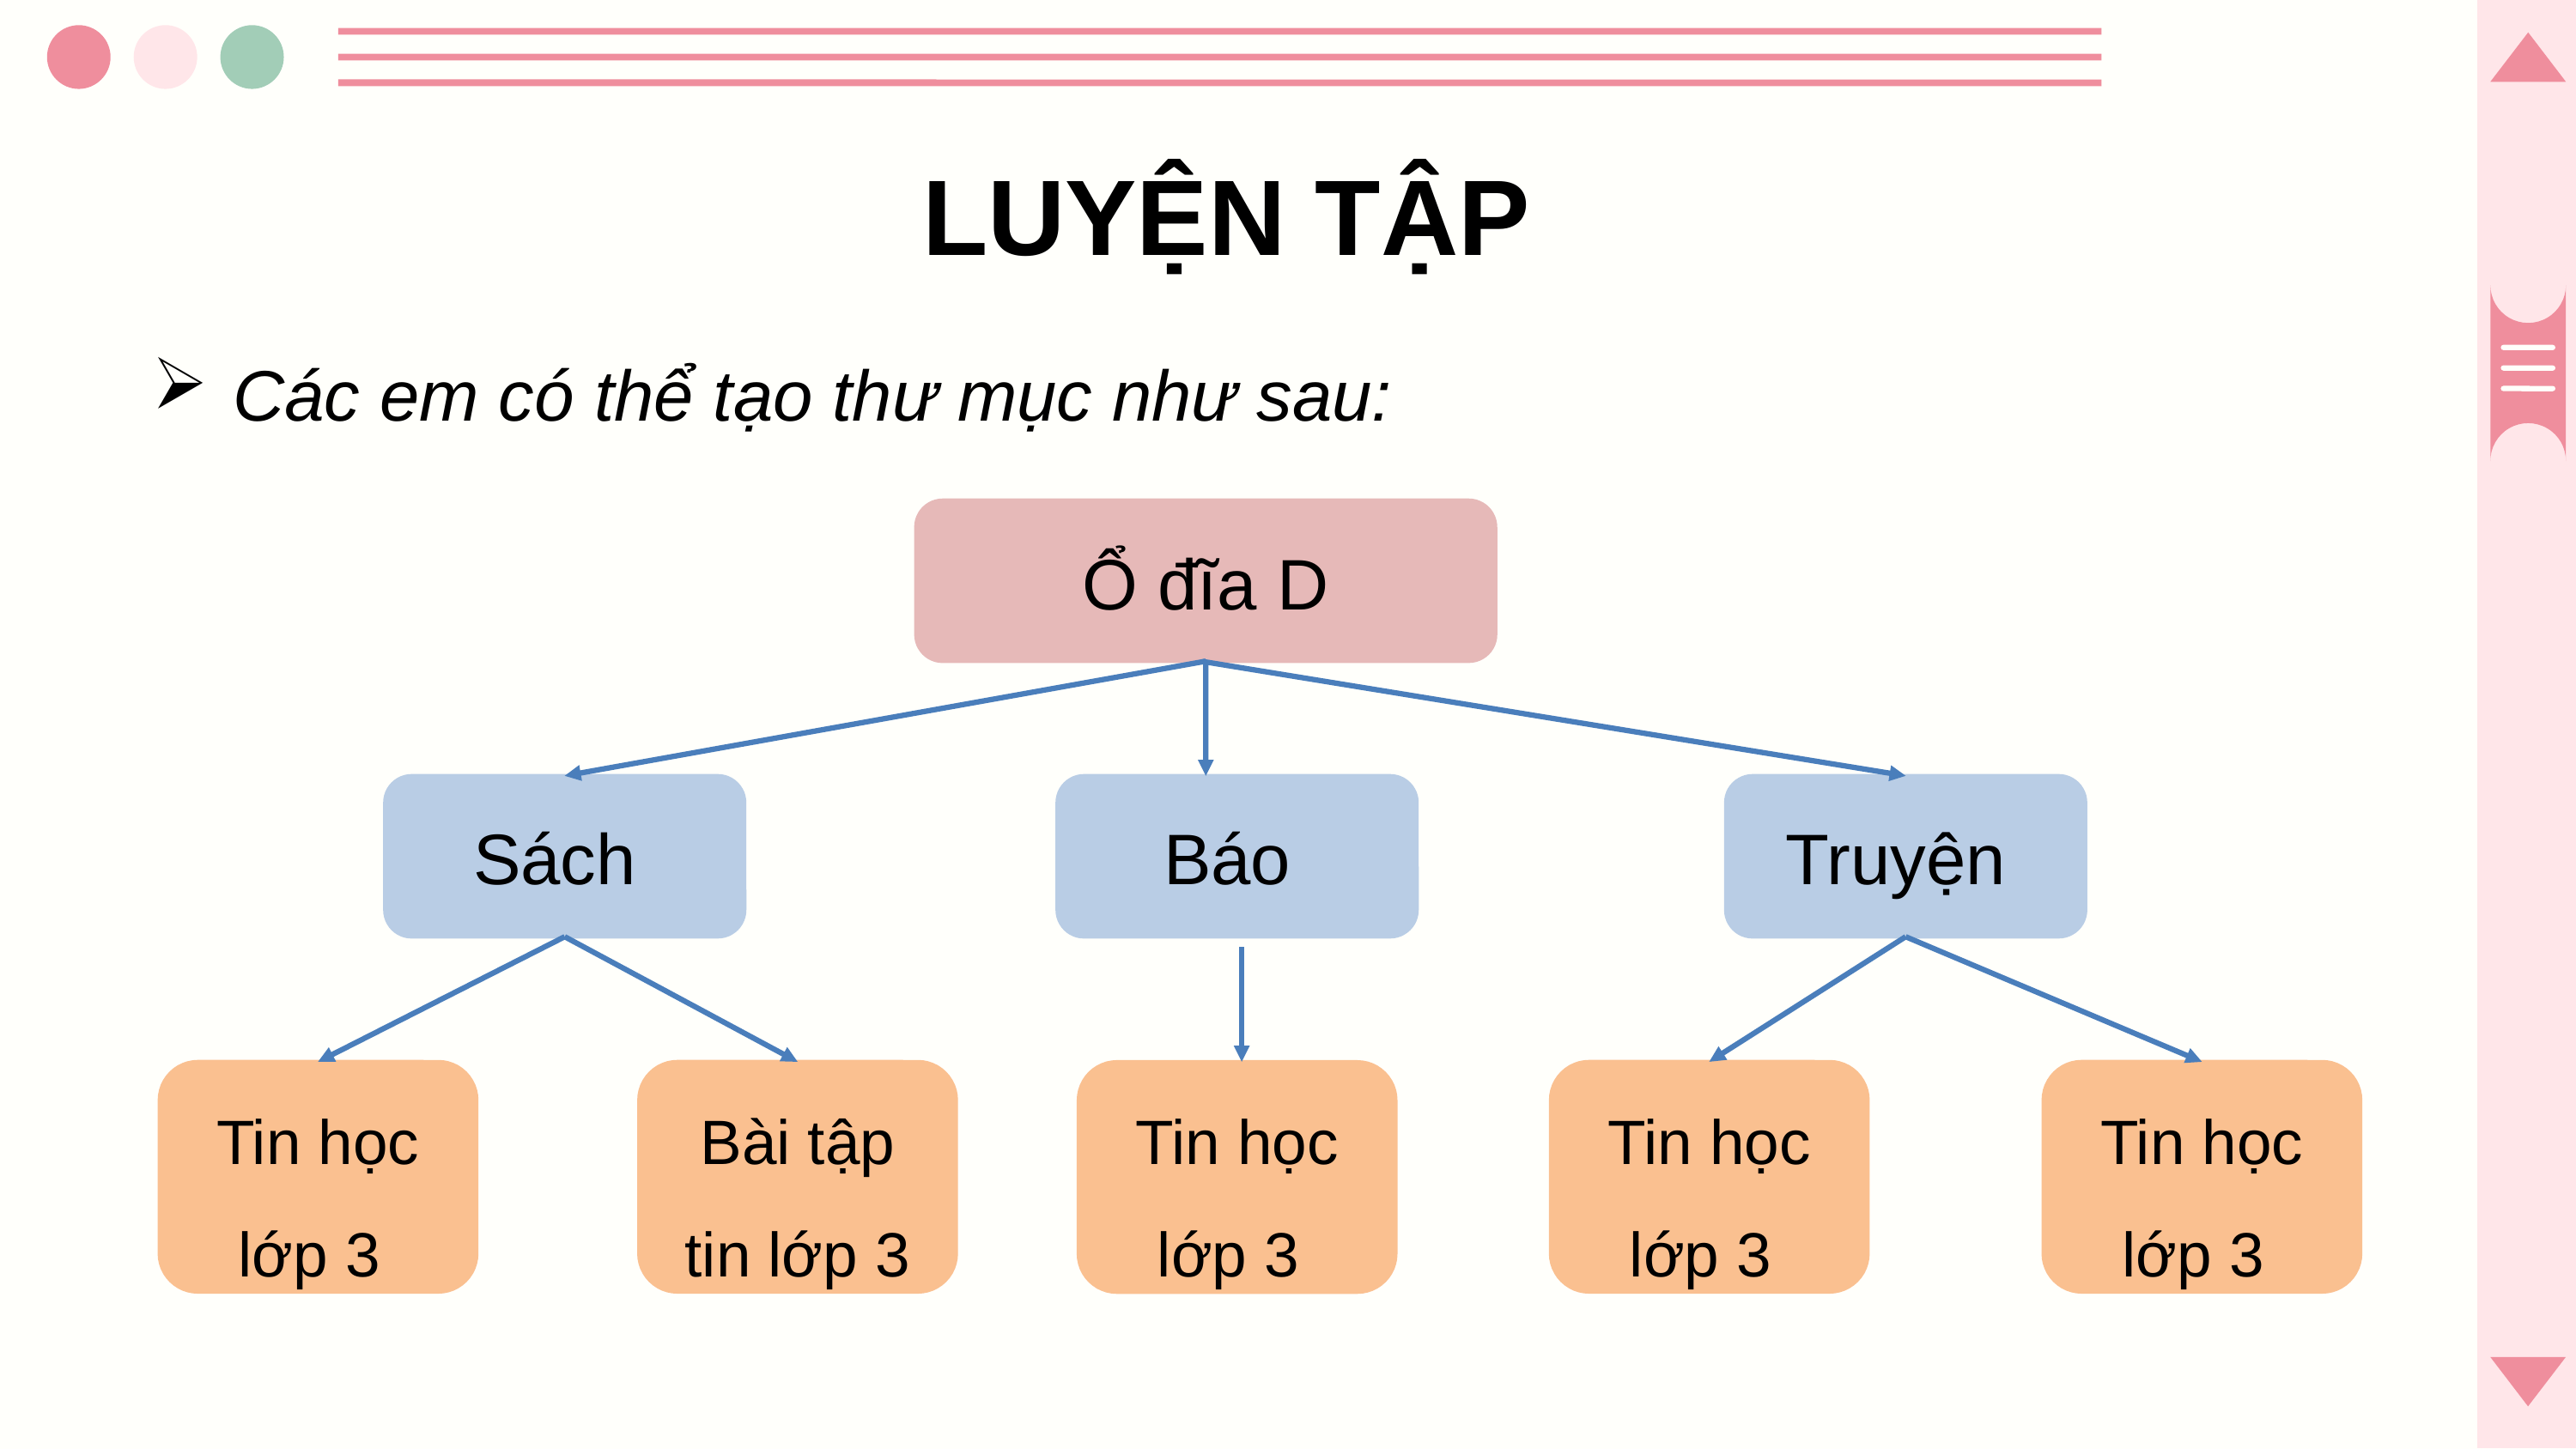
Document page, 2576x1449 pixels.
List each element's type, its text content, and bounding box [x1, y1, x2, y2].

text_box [133, 25, 198, 89]
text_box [46, 25, 112, 89]
text_box Tin học lớp 3 [157, 1059, 479, 1294]
text_box Bài tập tin lớp 3 [637, 1059, 958, 1294]
text_box Tin học lớp 3 [1076, 1059, 1398, 1294]
text_box Tin học lớp 3 [2041, 1059, 2363, 1294]
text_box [1202, 661, 1906, 776]
text_box Ổ đĩa D [914, 498, 1498, 660]
text_box Sách [383, 773, 747, 935]
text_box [2476, 0, 2576, 333]
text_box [2402, 335, 2576, 411]
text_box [564, 660, 1202, 776]
text_box Truyện [1723, 773, 2087, 935]
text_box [2476, 419, 2576, 1449]
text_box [318, 936, 563, 1063]
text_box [1709, 936, 1904, 1063]
text_box LUYỆN TẬP [0, 142, 2471, 284]
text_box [2489, 32, 2567, 82]
text_box Tin học lớp 3 [1548, 1059, 1870, 1294]
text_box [2489, 1356, 2567, 1407]
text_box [1905, 936, 2202, 1063]
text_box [564, 936, 799, 1063]
text_box Báo [1055, 784, 1419, 939]
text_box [220, 25, 284, 89]
text_box Các em có thể tạo thư mục như sau: [139, 343, 2072, 442]
